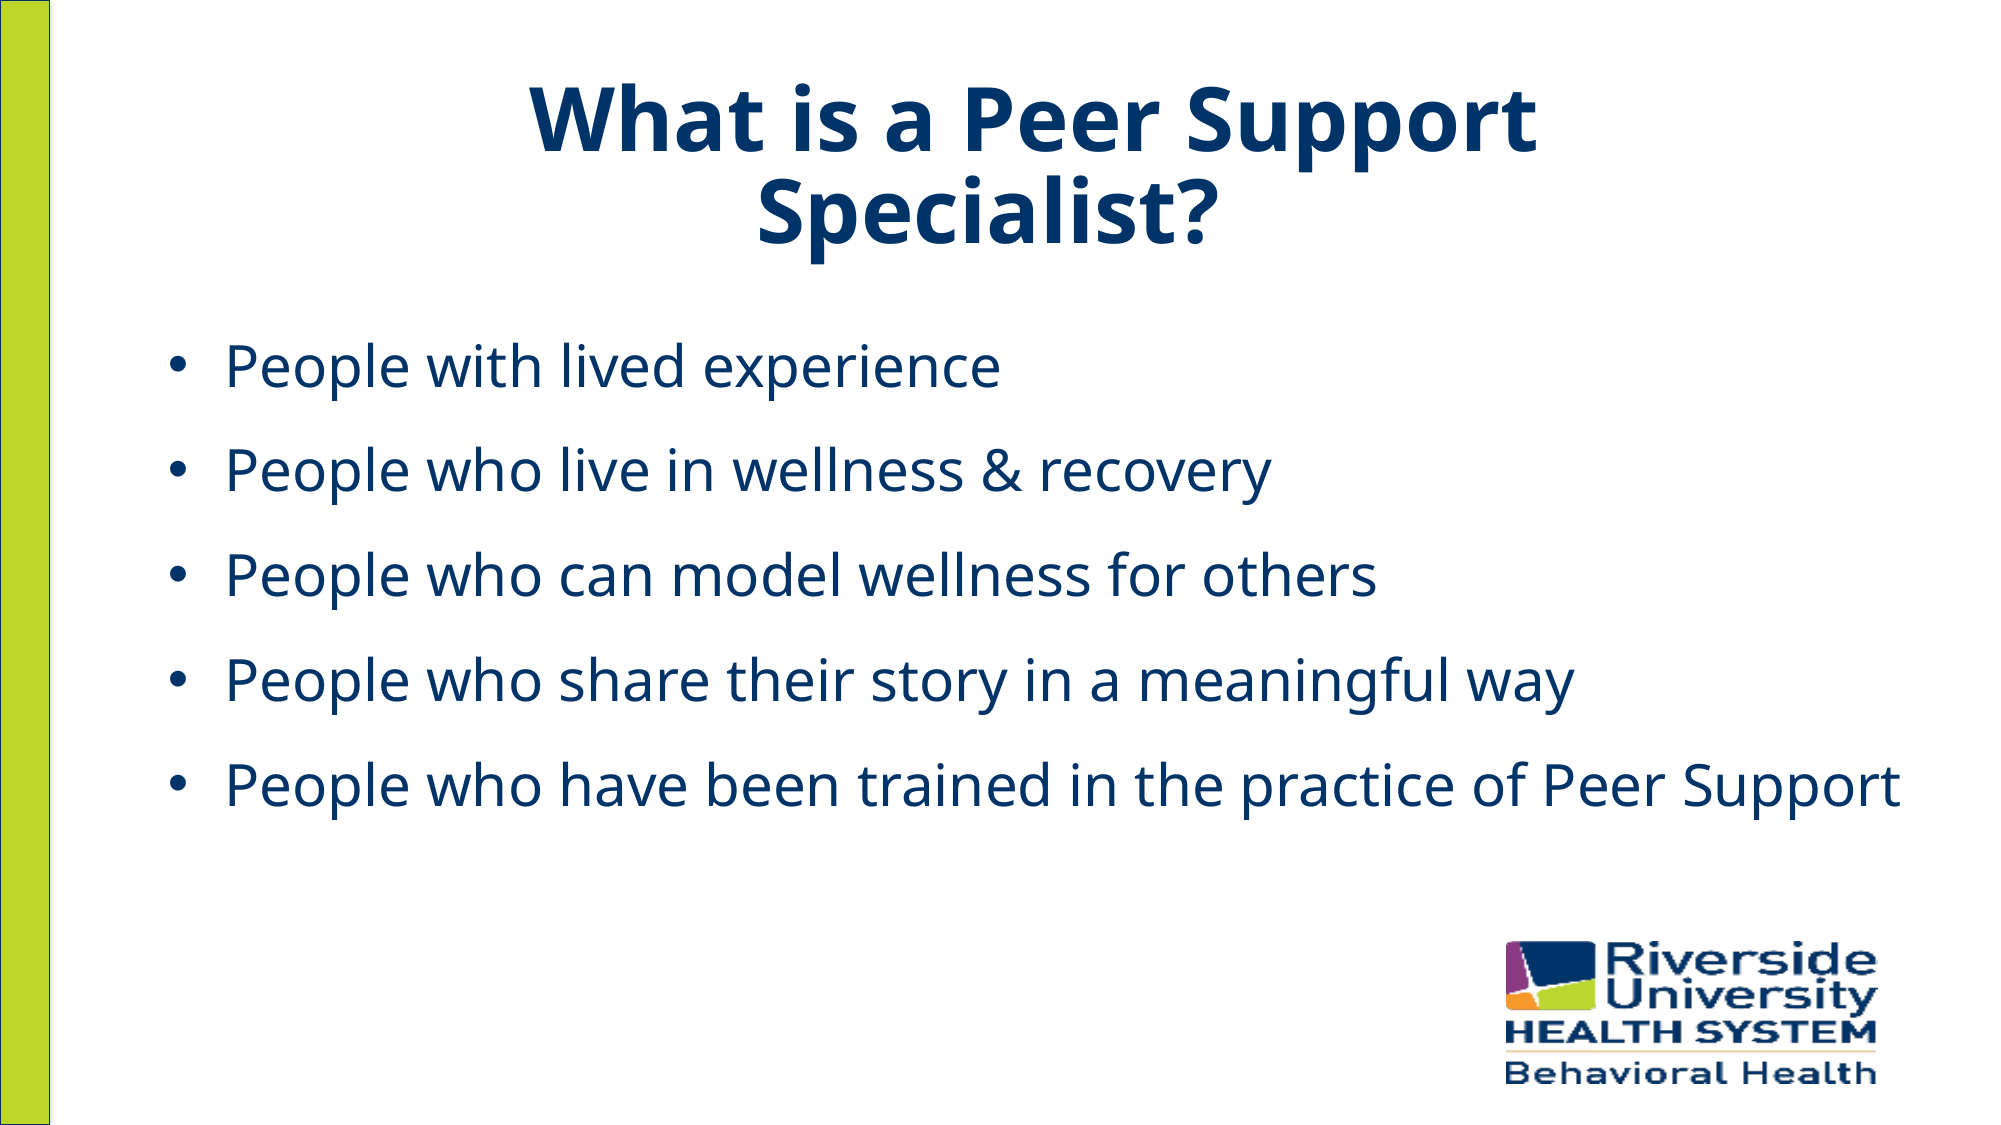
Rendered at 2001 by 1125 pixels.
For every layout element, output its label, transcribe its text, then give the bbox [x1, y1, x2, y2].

title What is a Peer Support Specialist? [249, 75, 1750, 263]
list People with lived experience People who live in wellness & recovery People who can model wellness for others People who share their story in a meaningful way People who have been trained in the practice of Peer Support [167, 293, 1956, 939]
picture [1506, 941, 1878, 1084]
